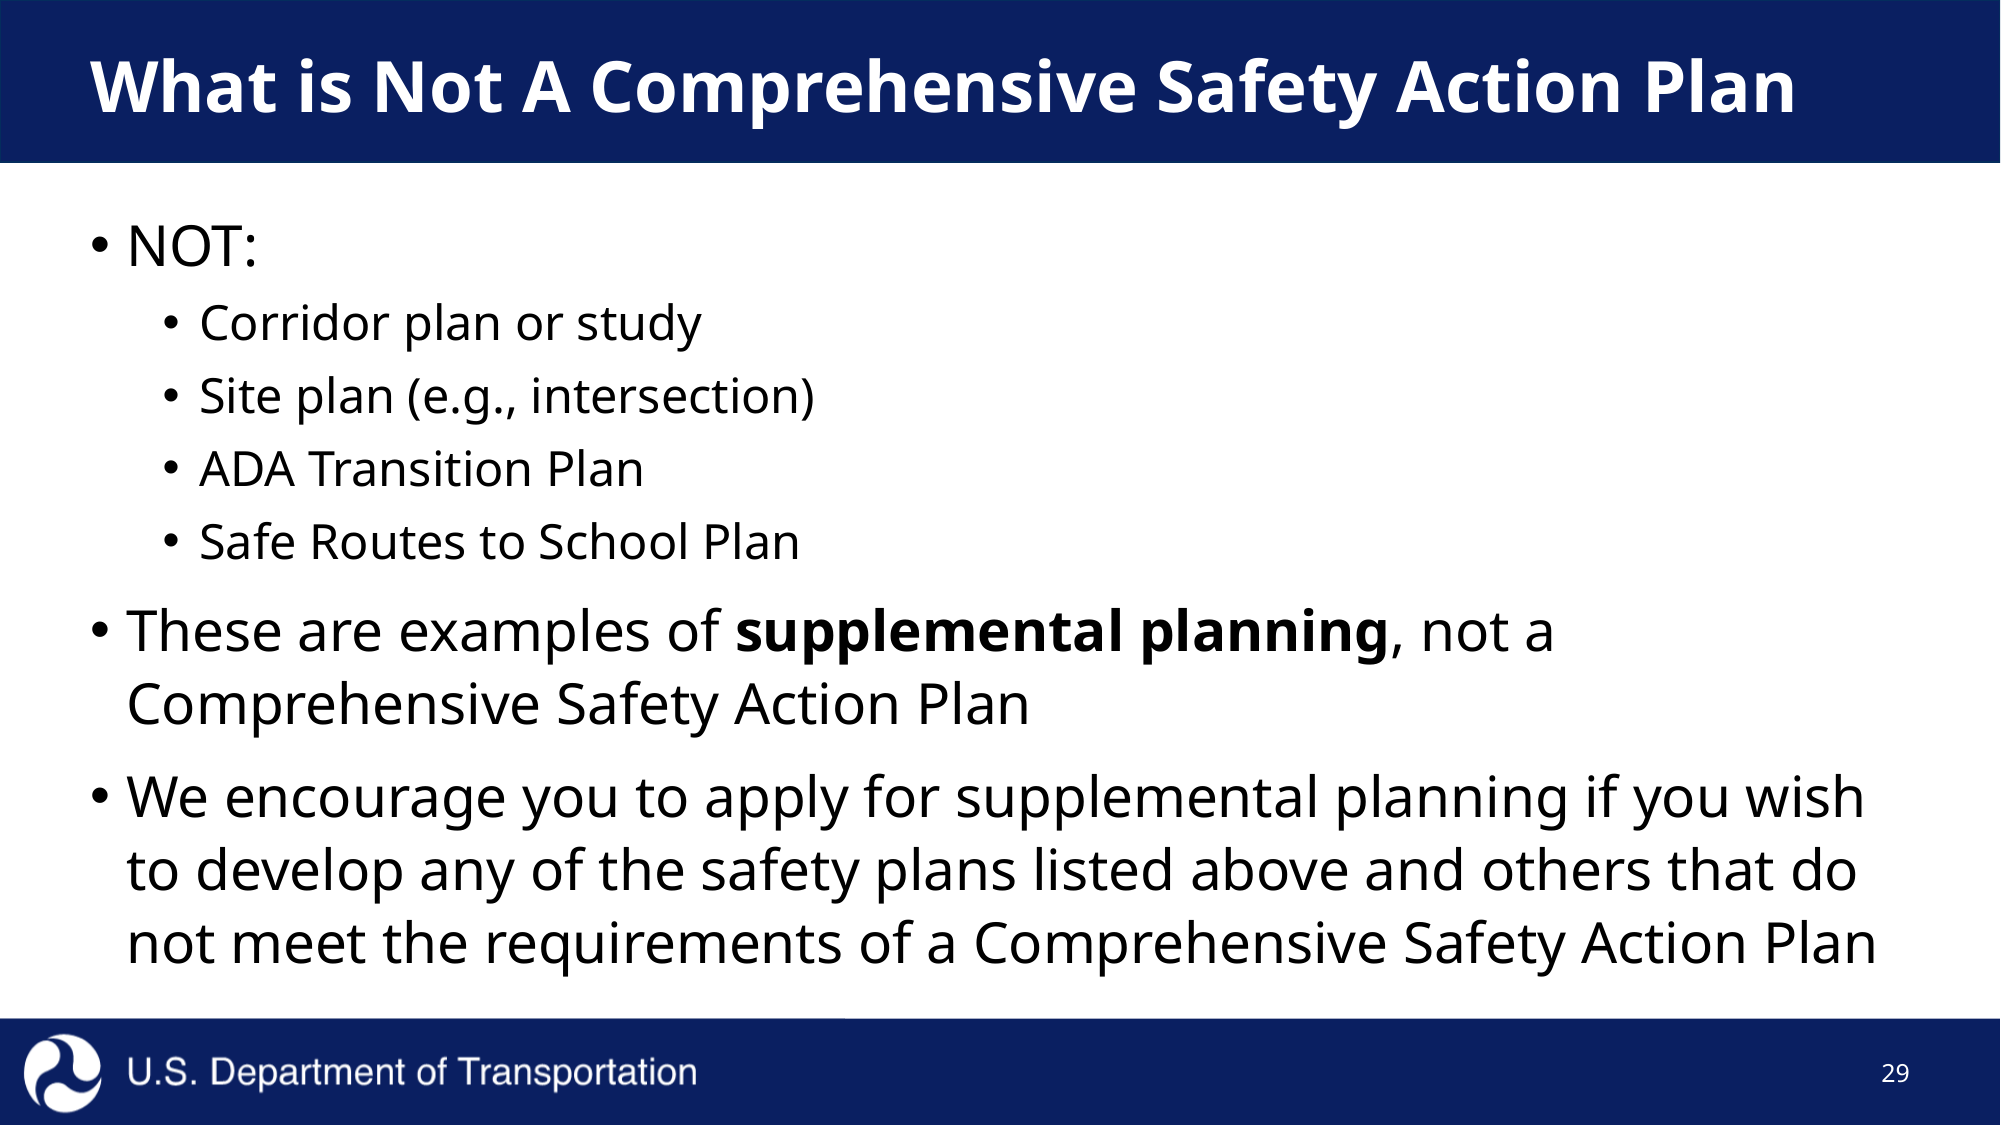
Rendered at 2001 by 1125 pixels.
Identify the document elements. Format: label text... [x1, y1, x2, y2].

title What is Not A Comprehensive Safety Action Plan [75, 0, 1925, 163]
picture [0, 1018, 844, 1125]
list NOT:​ Corridor plan​ or study Site plan (e.g., intersection)​ ADA Transition Plan Safe Routes to School Plan These are examples of supplemental planning, not a Comprehensive Safety Action Plan We encourage you to apply for supplemental planning if you wish to develop any of the safety plans listed above and others that do not meet the requirements of a Comprehensive Safety Action Plan [75, 197, 1925, 998]
